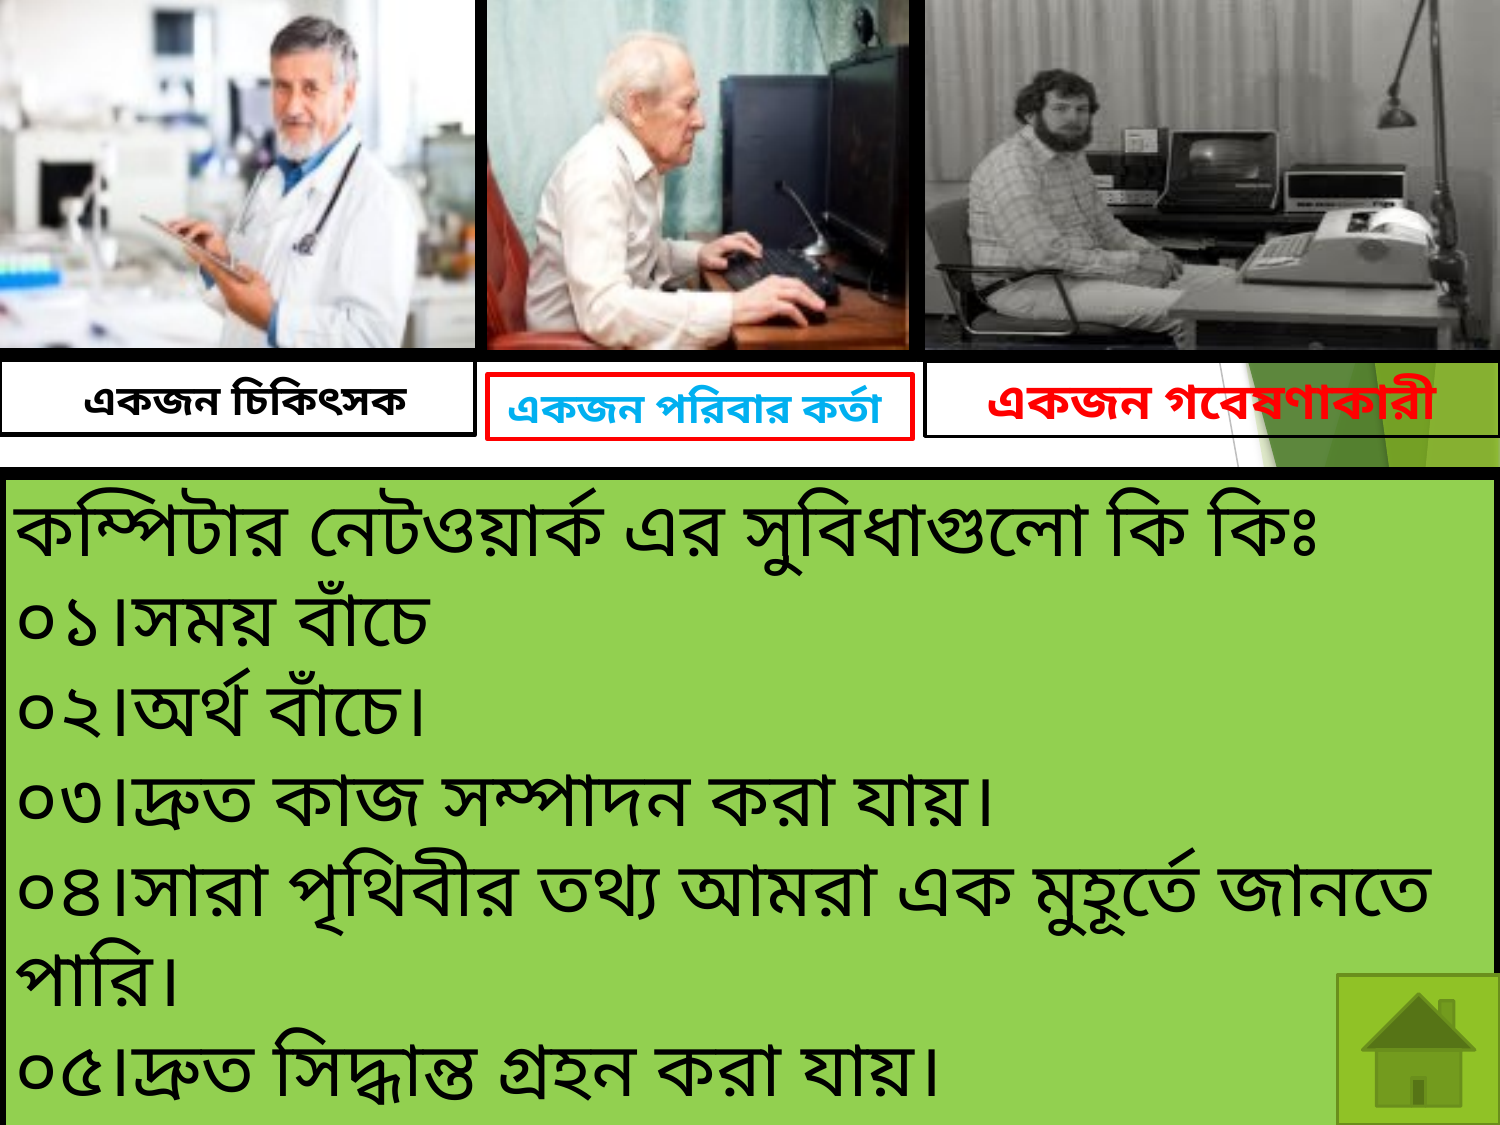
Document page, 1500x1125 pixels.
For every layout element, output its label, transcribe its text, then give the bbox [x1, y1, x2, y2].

text_box একজন গবেষণাকারী [924, 361, 1500, 437]
text_box একজন চিকিৎসক [0, 359, 475, 435]
picture [0, 0, 476, 351]
picture [486, 0, 910, 351]
text_box [1336, 973, 1500, 1125]
text_box কম্পিটার নেটওয়ার্ক এর সুবিধাগুলো কি কিঃ ০১।সময় বাঁচে ০২।অর্থ বাঁচে। ০৩।দ্রুত কাজ সম্পাদন করা যায়। ০৪।সারা পৃথিবীর তথ্য আমরা এক মুহূর্তে জানতে পারি। ০৫।দ্রুত সিদ্ধান্ত গ্রহন করা যায়। [0, 473, 1500, 1125]
picture [924, 0, 1500, 351]
text_box একজন পরিবার কর্তা [487, 374, 913, 440]
